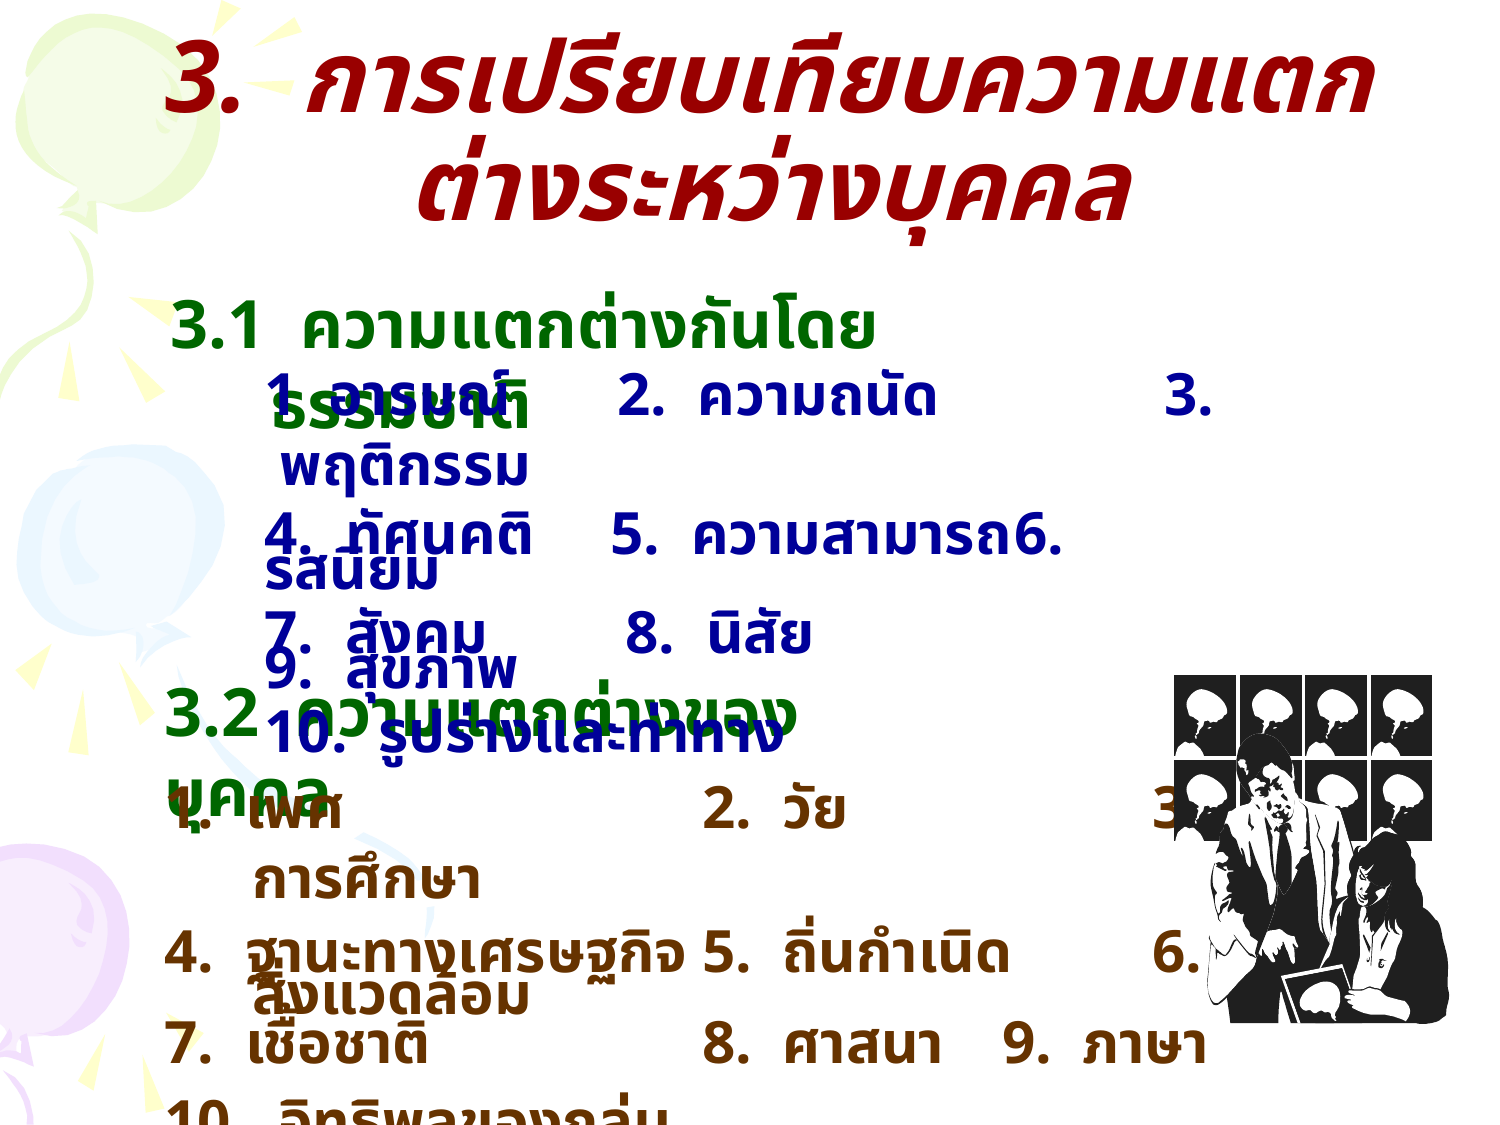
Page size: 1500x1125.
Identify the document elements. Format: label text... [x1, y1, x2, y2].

picture [1174, 674, 1451, 1026]
text_box 1. เพศ 2. วัย 3. การศึกษา 4. ฐานะทางเศรษฐกิจ 5. ถิ่นกำเนิด 6. สิ่งแวดล้อม 7. เชื้อชาติ 8. ศาสนา 9. ภาษา 10. อิทธิพลของกลุ่ม [150, 762, 1300, 1125]
text_box 1 อารมณ์ 2. ความถนัด 3. พฤติกรรม 4. ทัศนคติ 5. ความสามารถ 6. รสนิยม 7. สังคม 8. นิสัย 9. สุขภาพ 10. รูปร่างและท่าทาง [249, 349, 1238, 762]
list 3.1 ความแตกต่างกันโดยธรรมชาติ [155, 274, 938, 374]
title 3. การเปรียบเทียบความแตกต่างระหว่างบุคคล [112, 43, 1425, 250]
text_box 3.2 ความแตกต่างของบุคคล [150, 662, 249, 762]
